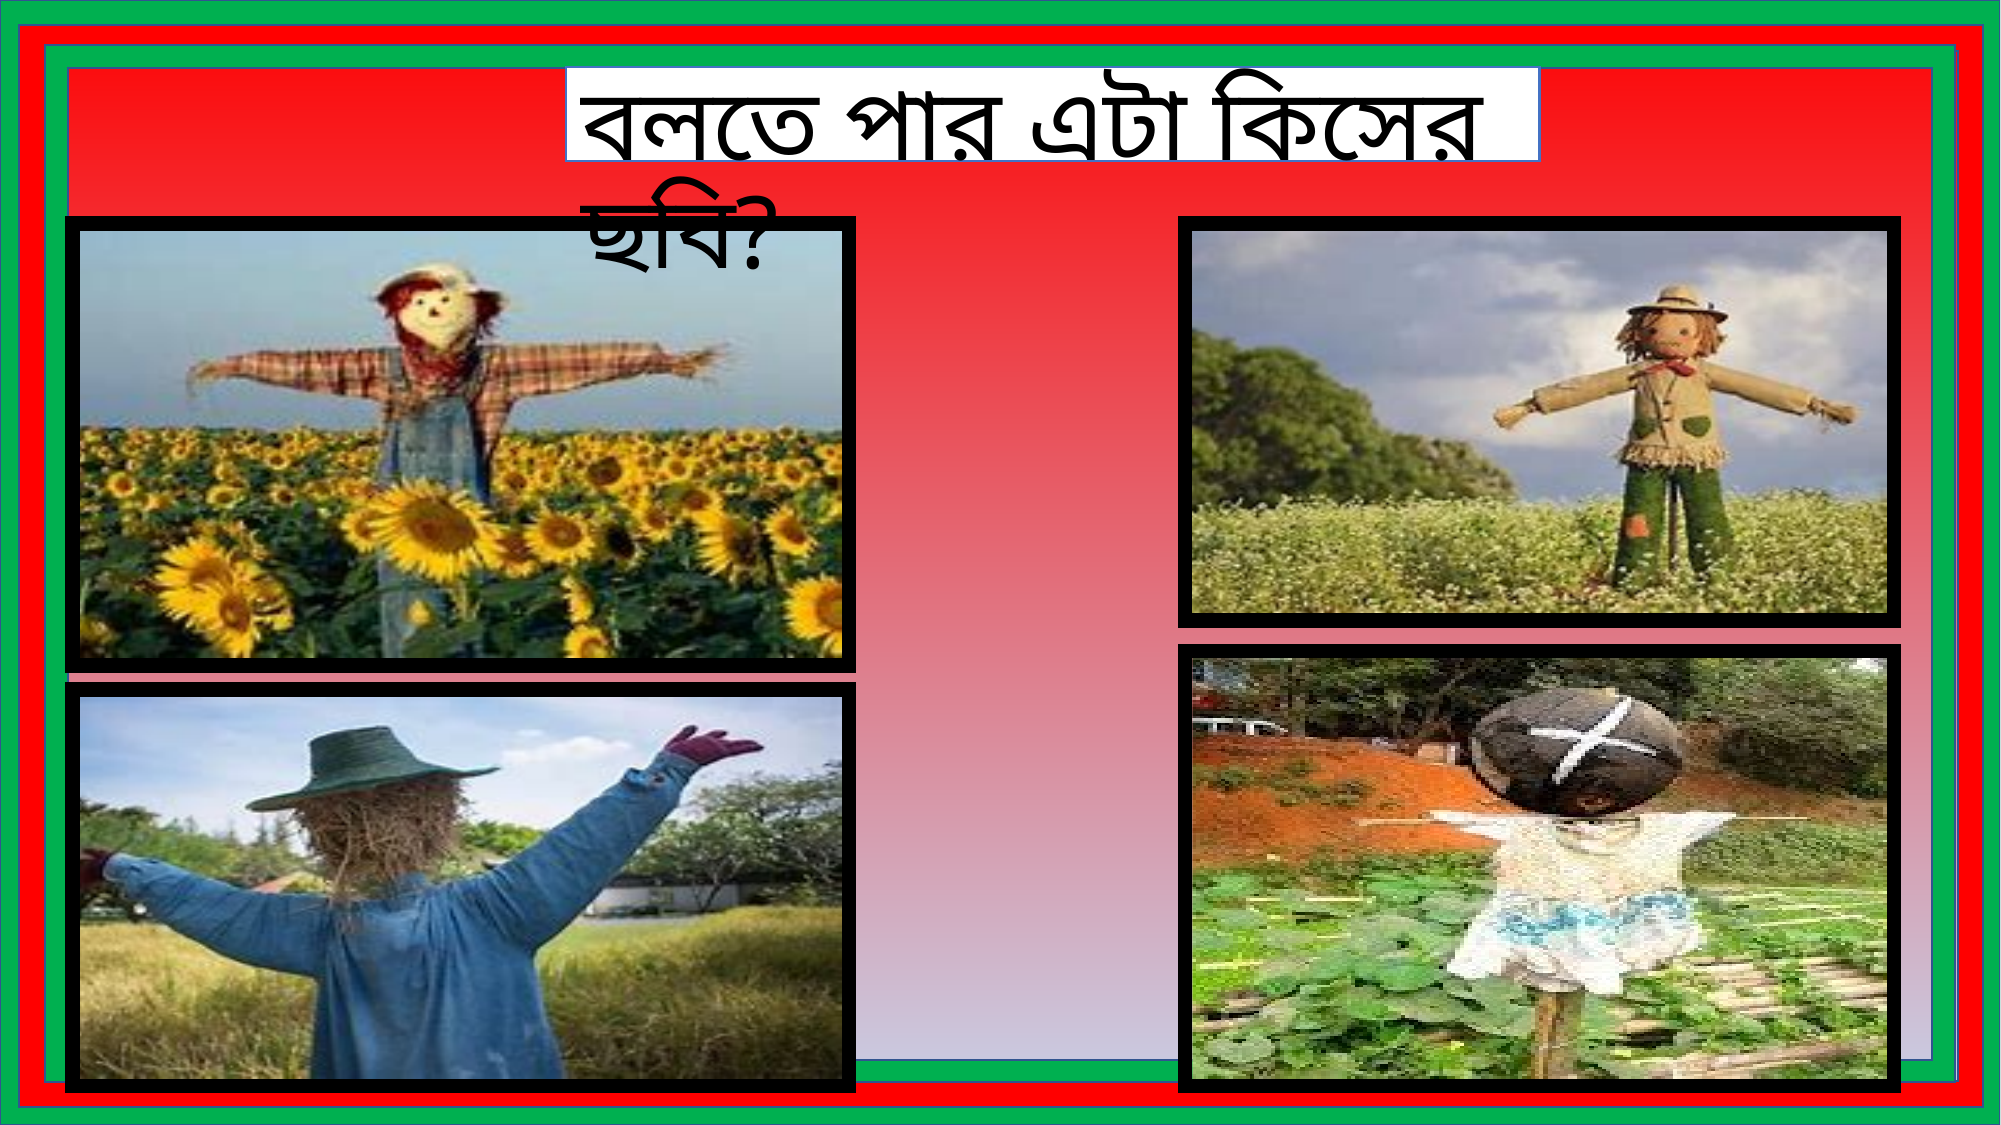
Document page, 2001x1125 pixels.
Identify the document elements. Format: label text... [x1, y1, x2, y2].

picture [1192, 230, 1887, 614]
picture [79, 230, 842, 659]
picture [1192, 658, 1887, 1079]
picture [79, 696, 842, 1079]
text_box বলতে পার এটা কিসের ছবি? [565, 66, 1541, 162]
